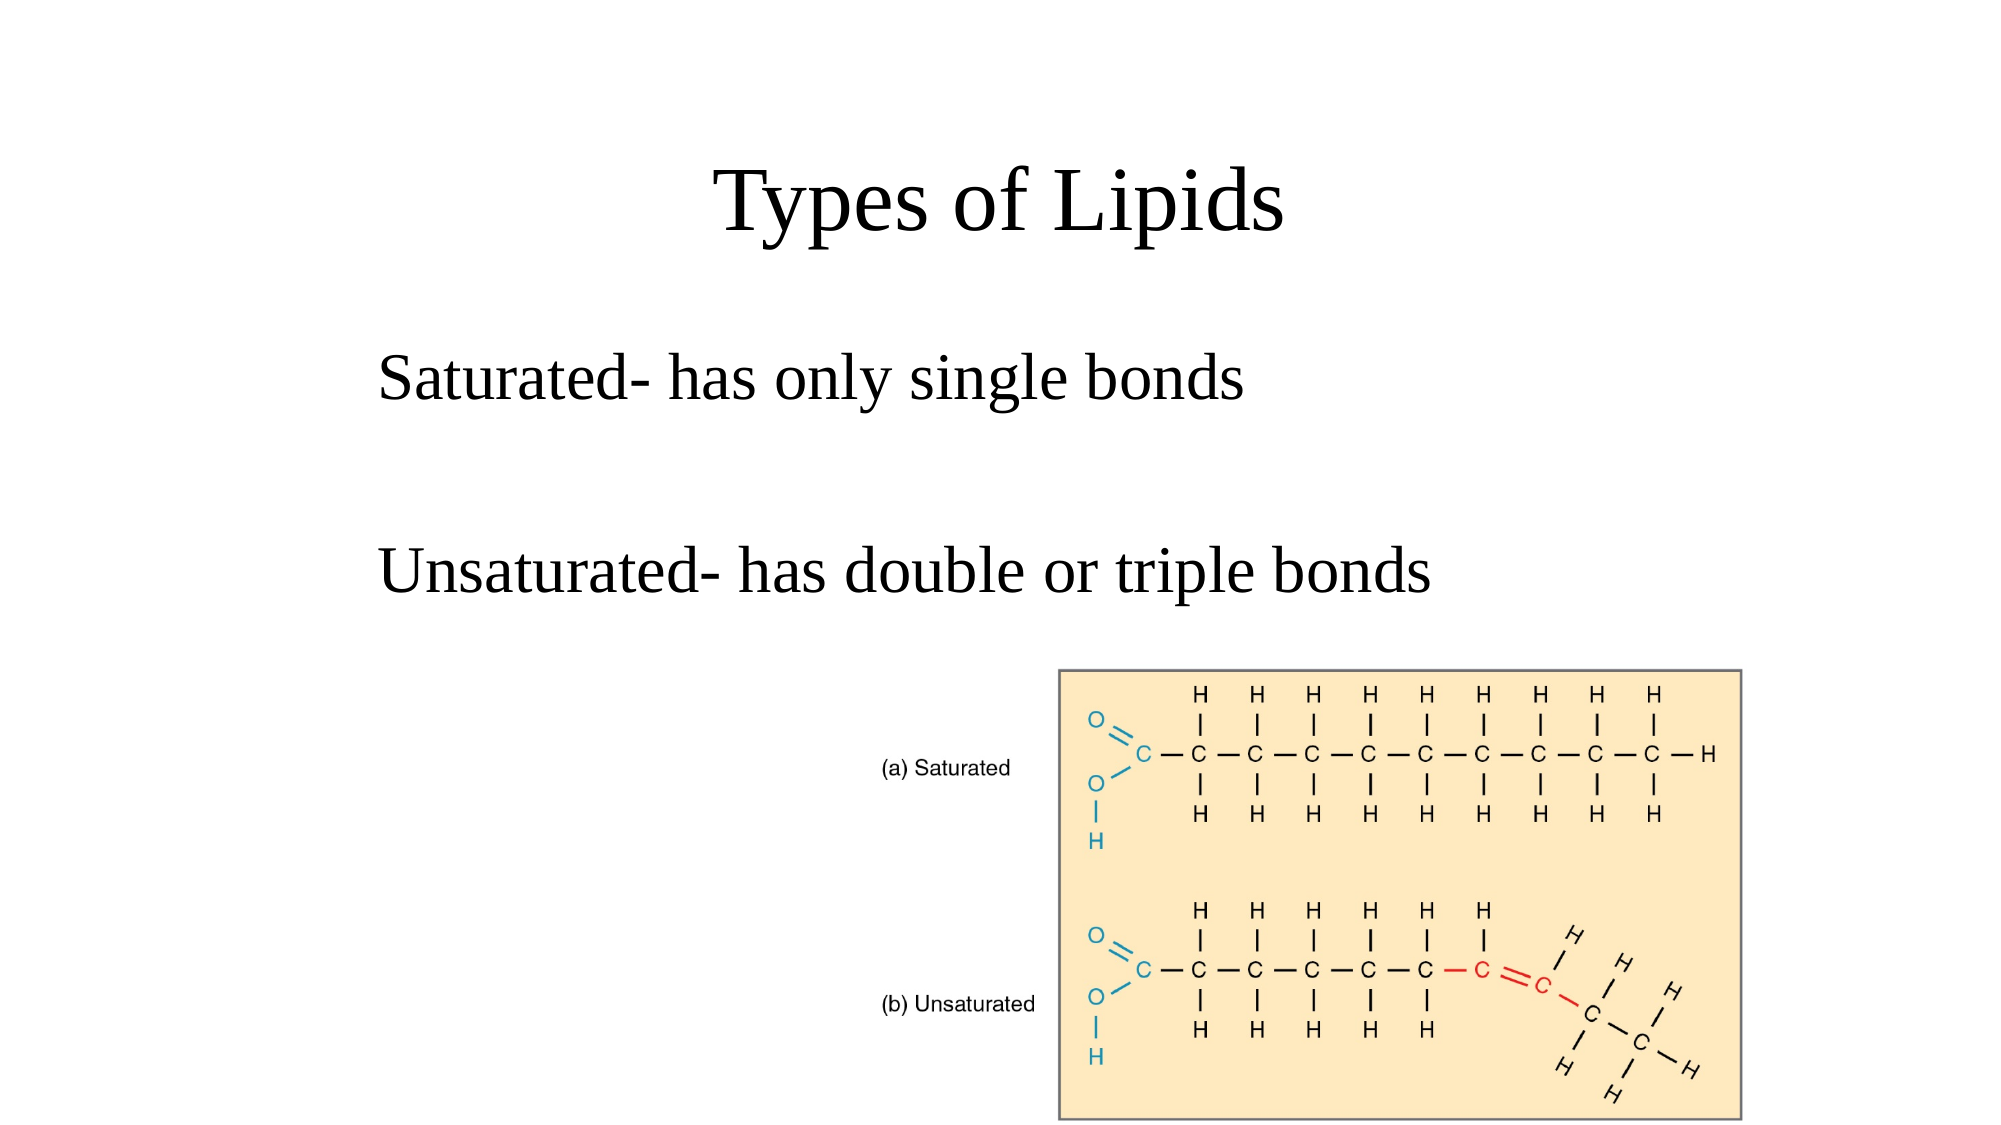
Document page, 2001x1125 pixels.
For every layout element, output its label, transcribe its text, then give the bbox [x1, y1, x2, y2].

list Saturated- has only single bonds Unsaturated- has double or triple bonds [362, 324, 1638, 1000]
title Types of Lipids [362, 99, 1638, 288]
picture [875, 662, 1747, 1125]
